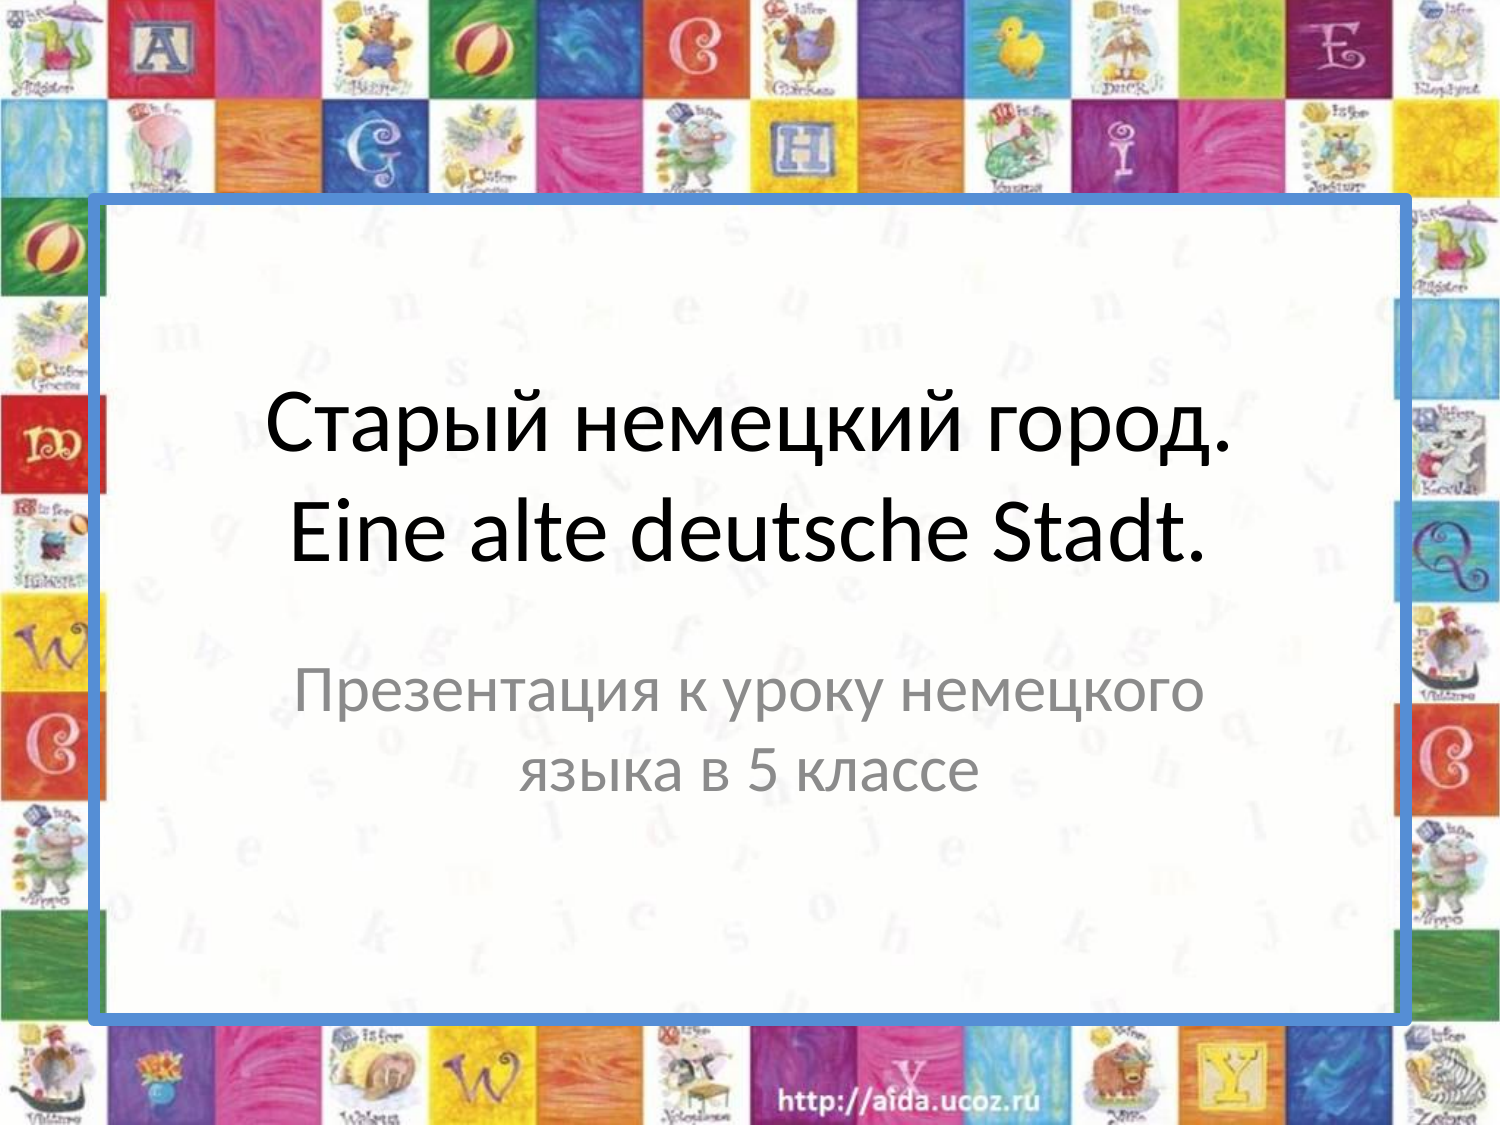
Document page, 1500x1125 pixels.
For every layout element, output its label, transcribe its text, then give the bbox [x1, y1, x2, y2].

picture [0, 0, 1500, 1125]
text_box [92, 197, 1408, 1022]
subtitle Презентация к уроку немецкого языка в 5 классе [224, 637, 1276, 926]
title Старый немецкий город. Eine alte deutsche Stadt. [112, 349, 1388, 591]
